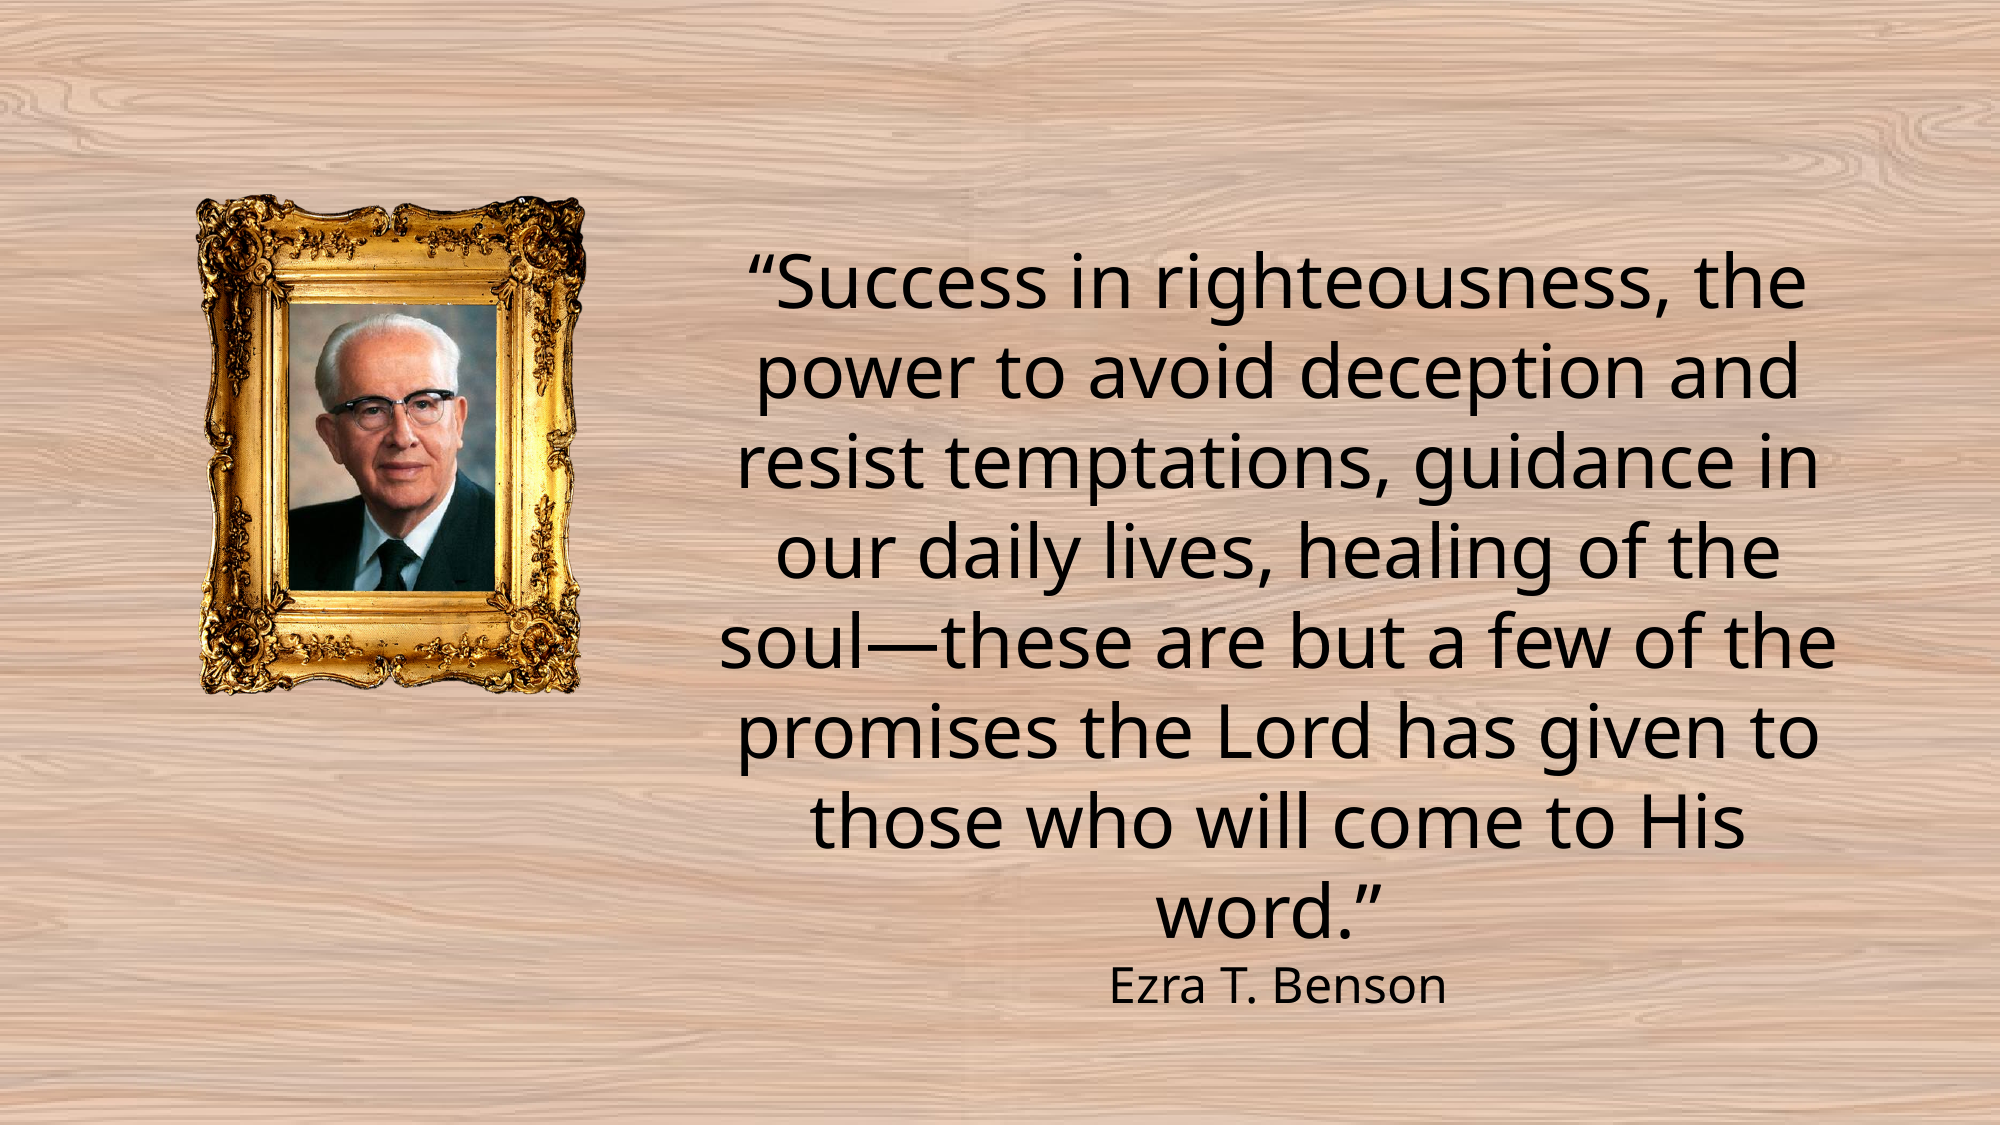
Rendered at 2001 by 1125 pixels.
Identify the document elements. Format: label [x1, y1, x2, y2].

text_box [193, 184, 590, 702]
picture [0, 0, 2000, 1125]
